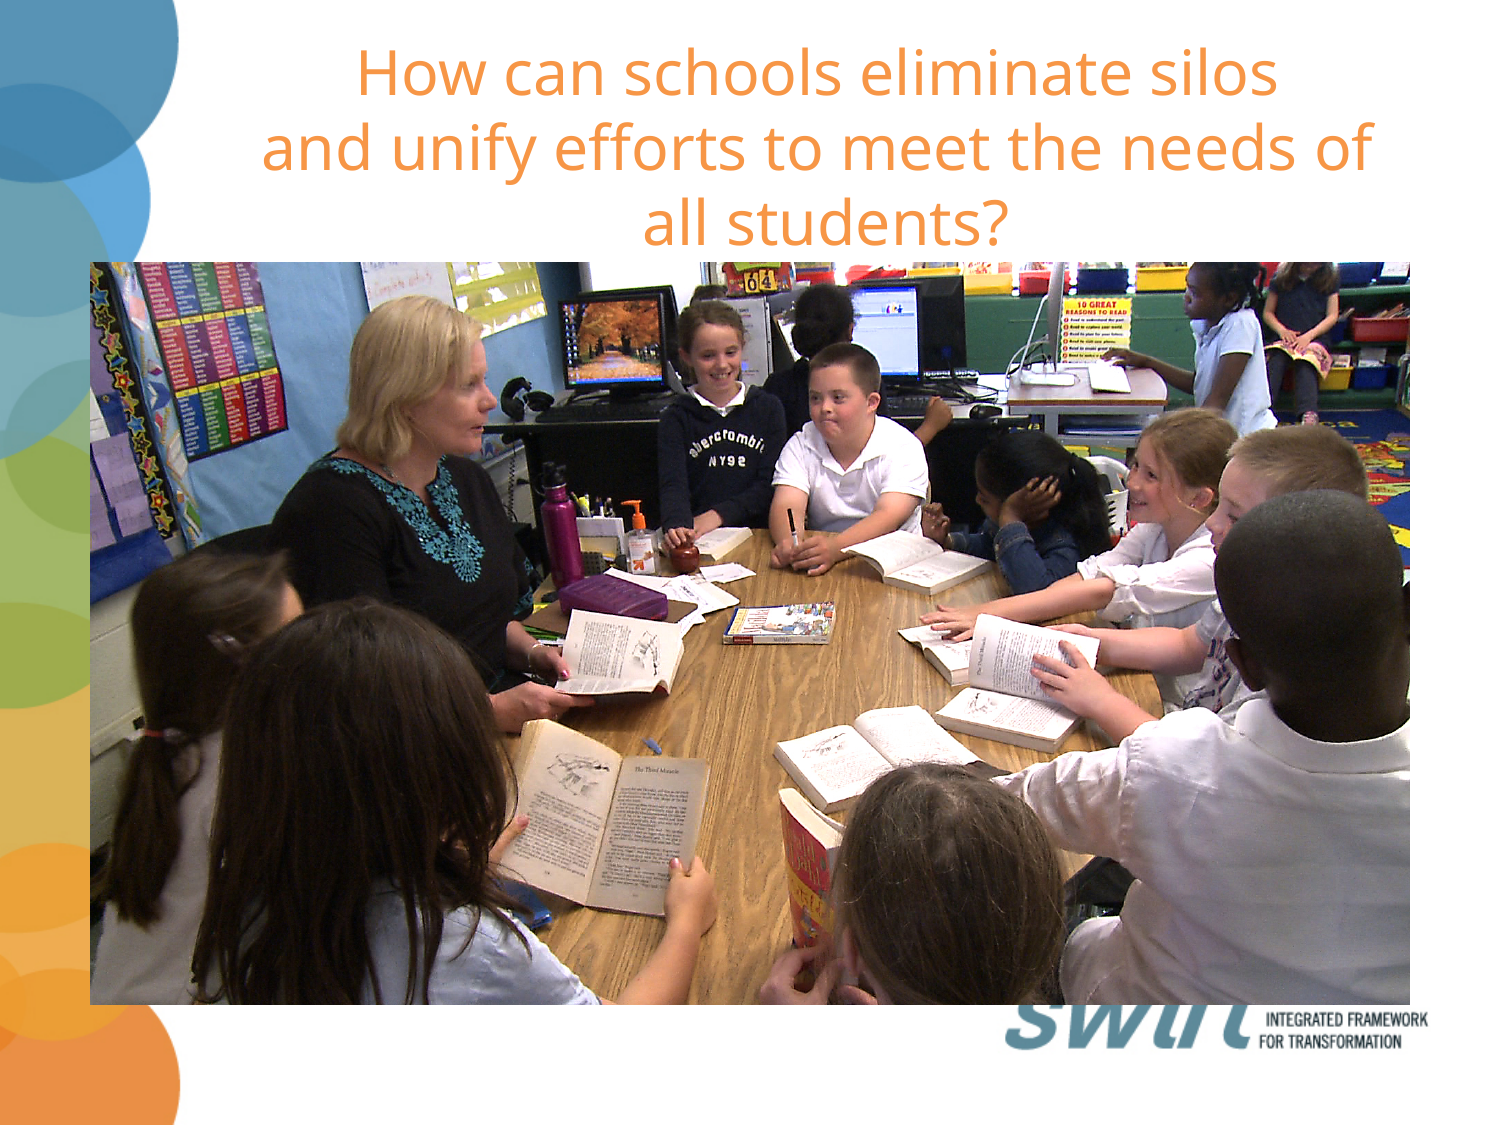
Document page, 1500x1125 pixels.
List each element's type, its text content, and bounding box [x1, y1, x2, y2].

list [89, 262, 1411, 1006]
picture [0, 0, 1500, 1125]
title How can schools eliminate silos and unify efforts to meet the needs of all students? [152, 49, 1500, 237]
